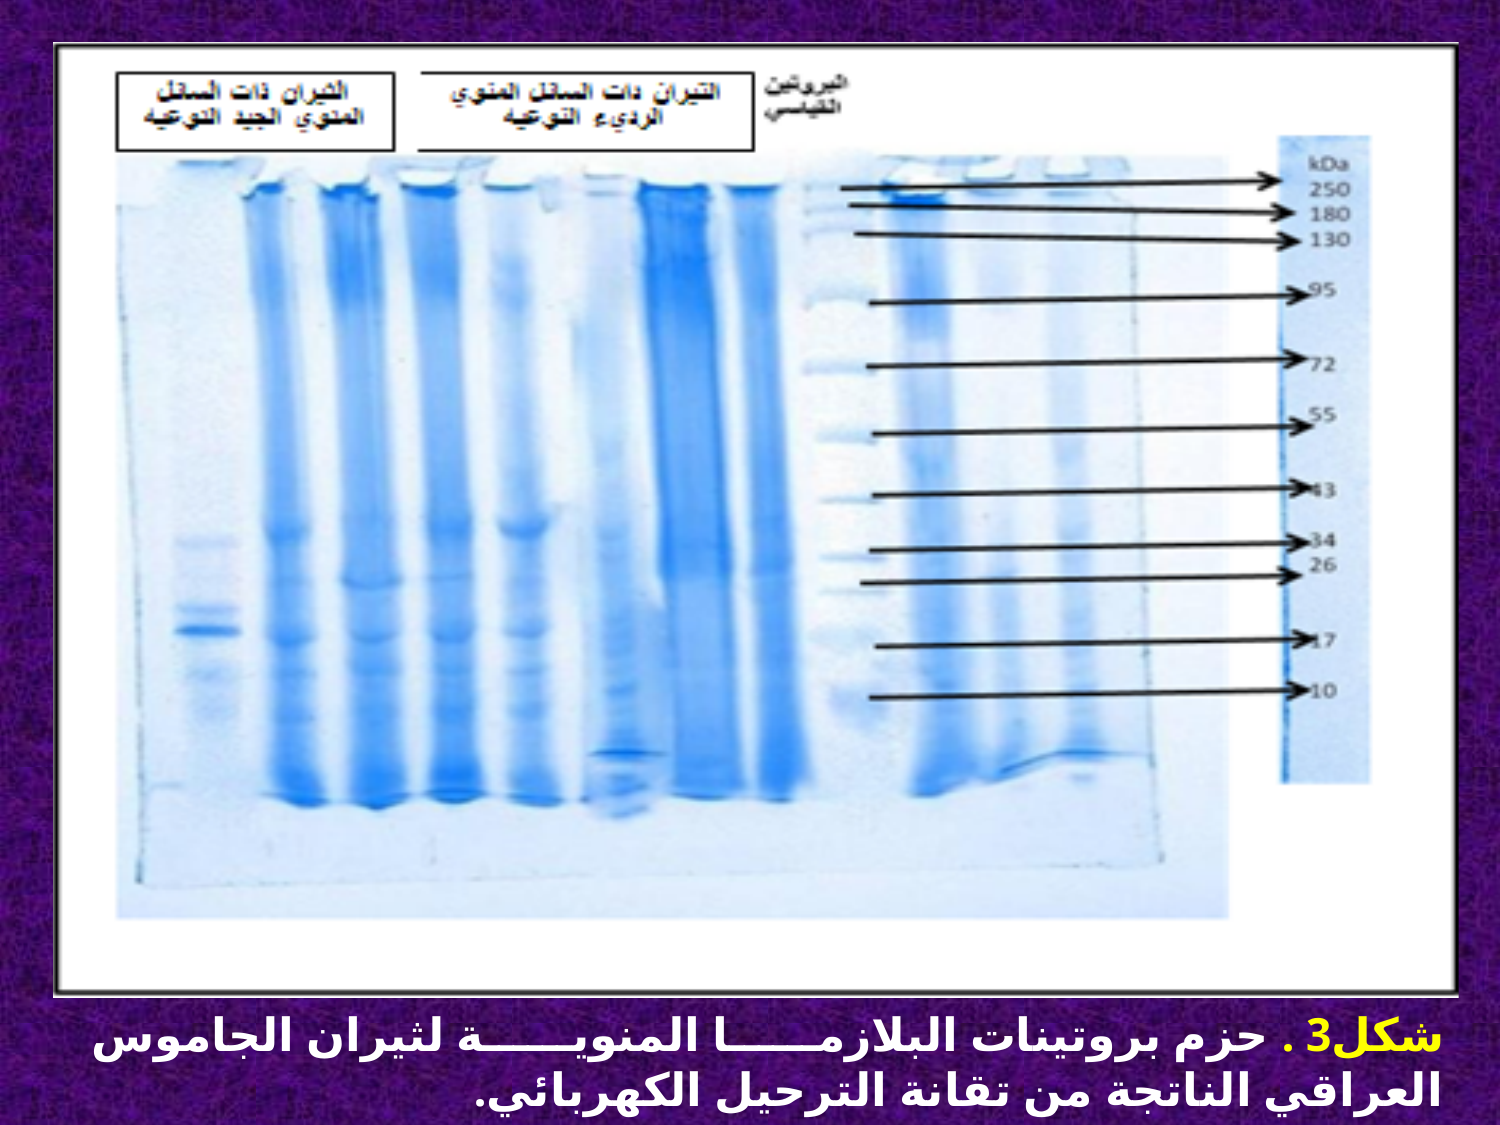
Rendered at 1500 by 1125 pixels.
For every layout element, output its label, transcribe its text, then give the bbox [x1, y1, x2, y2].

text_box شكل3 . حزم بروتينات البلازما المنوية لثيران الجاموس العراقي الناتجة من تقانة الترحيل الكهربائي. [76, 1005, 1459, 1123]
picture [0, 0, 1500, 1125]
